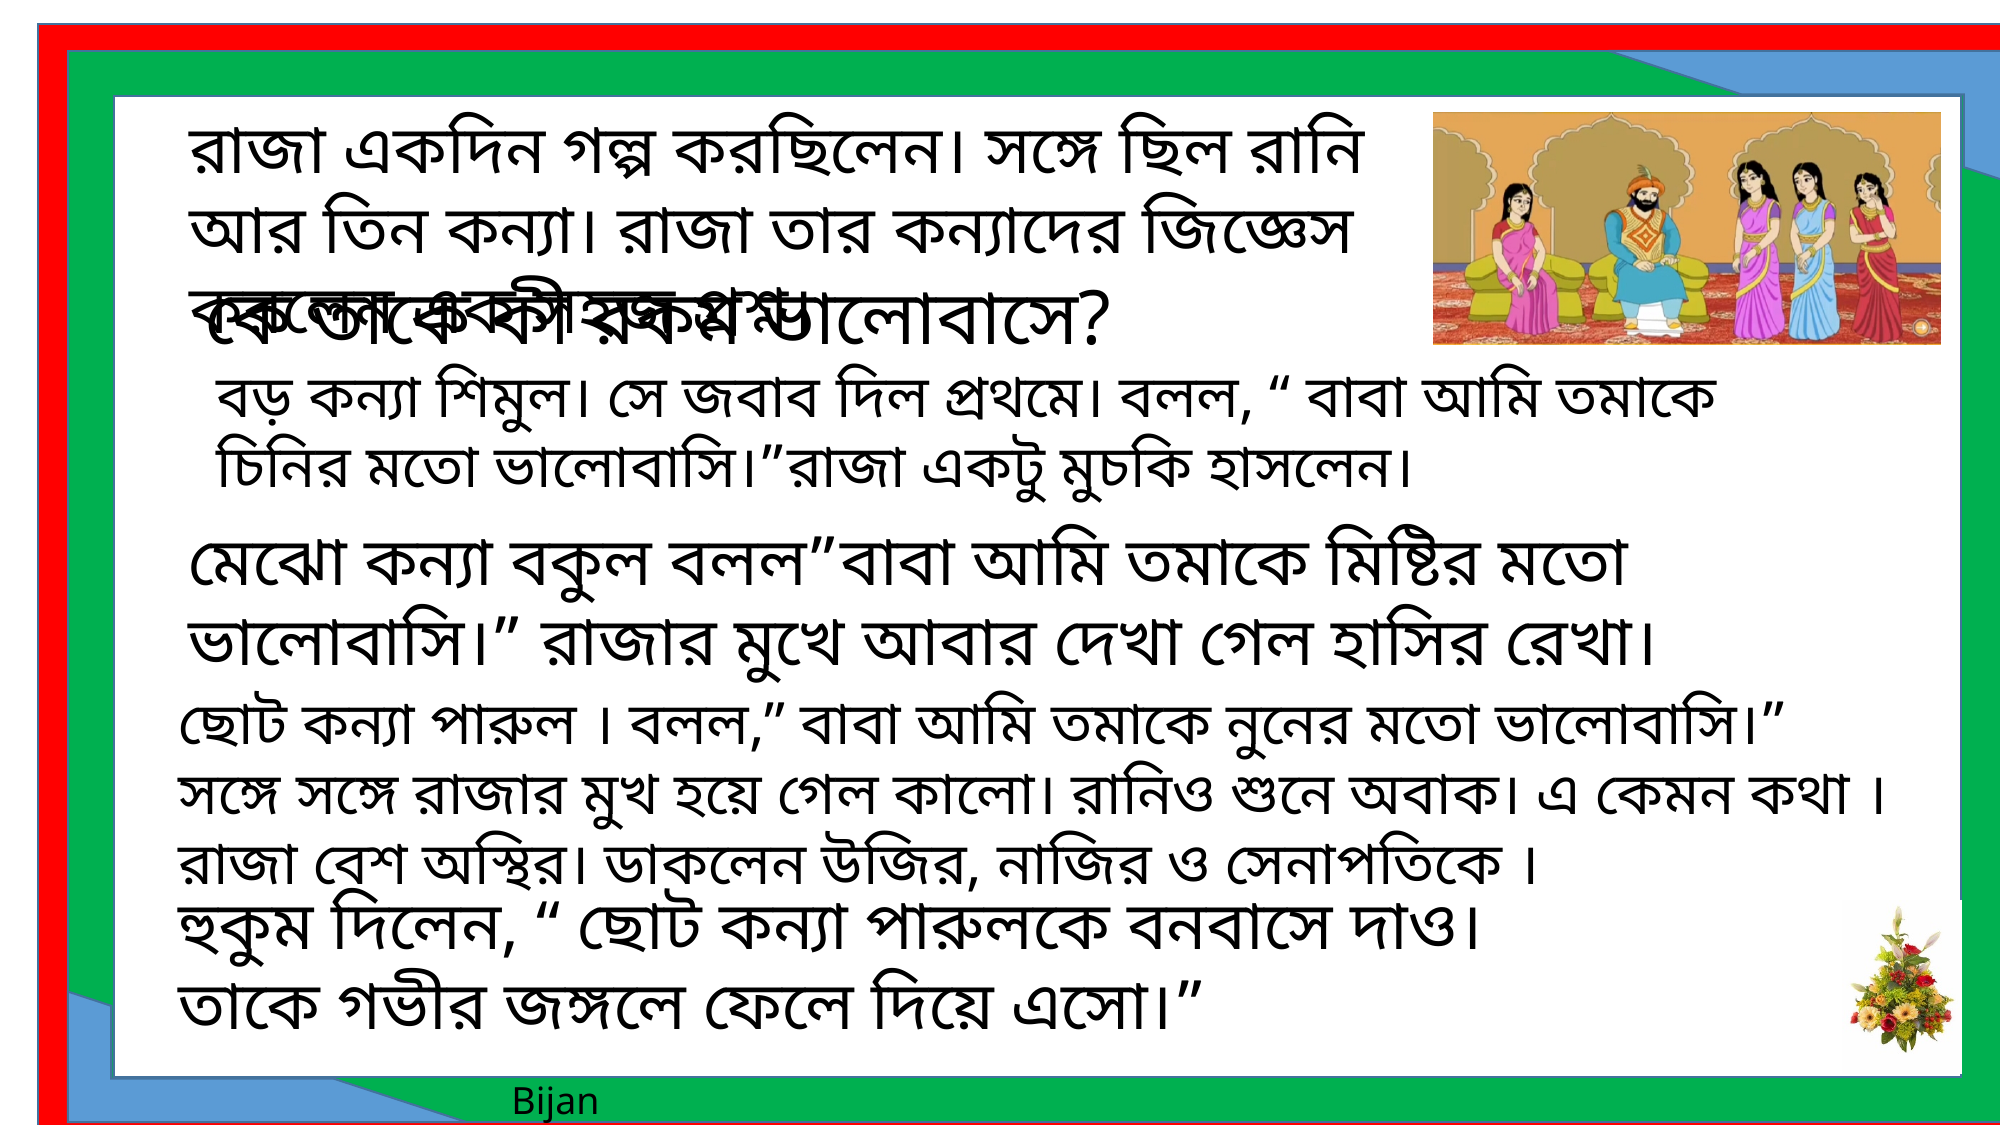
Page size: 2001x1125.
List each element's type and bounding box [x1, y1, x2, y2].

text_box [37, 24, 2000, 1125]
picture [1433, 112, 1941, 345]
